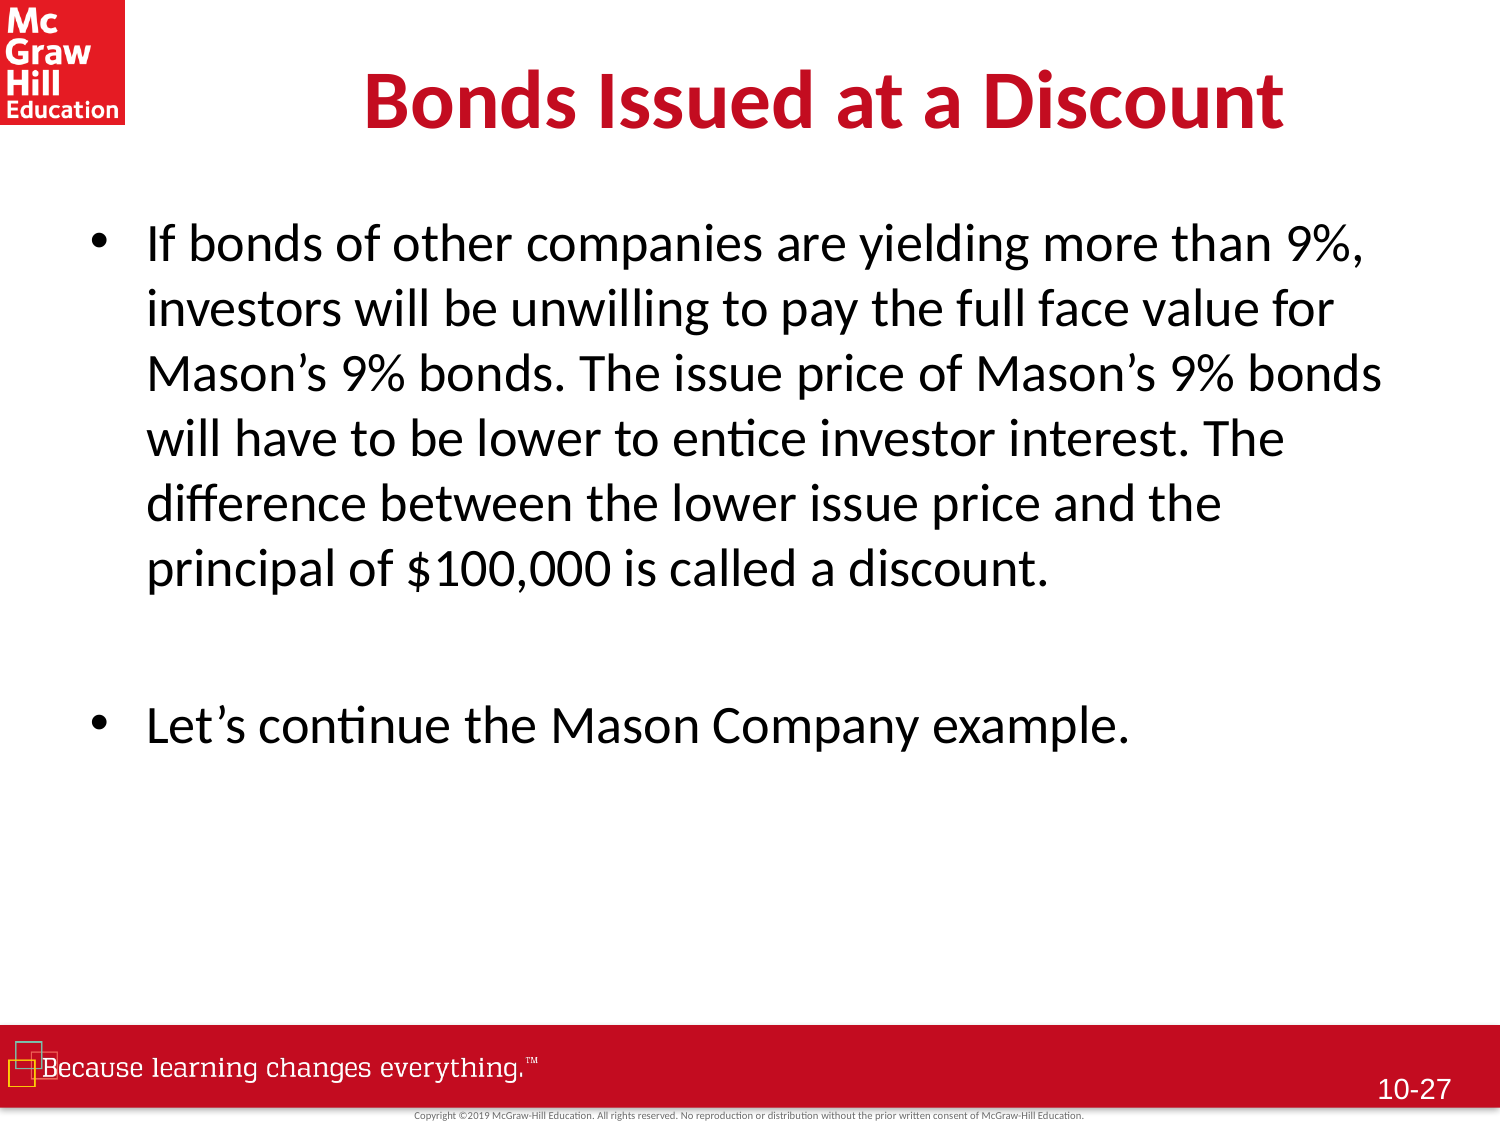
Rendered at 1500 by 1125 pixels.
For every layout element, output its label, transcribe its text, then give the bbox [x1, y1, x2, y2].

title Bonds Issued at a Discount [150, 37, 1500, 138]
list If bonds of other companies are yielding more than 9%, investors will be unwilling to pay the full face value for Mason’s 9% bonds. The issue price of Mason’s 9% bonds will have to be lower to entice investor interest. The difference between the lower issue price and the principal of $100,000 is called a discount. Let’s continue the Mason Company example. [75, 200, 1425, 975]
picture [8, 1041, 538, 1087]
slide_number 10-26 [1362, 1062, 1500, 1125]
picture [0, 0, 125, 125]
